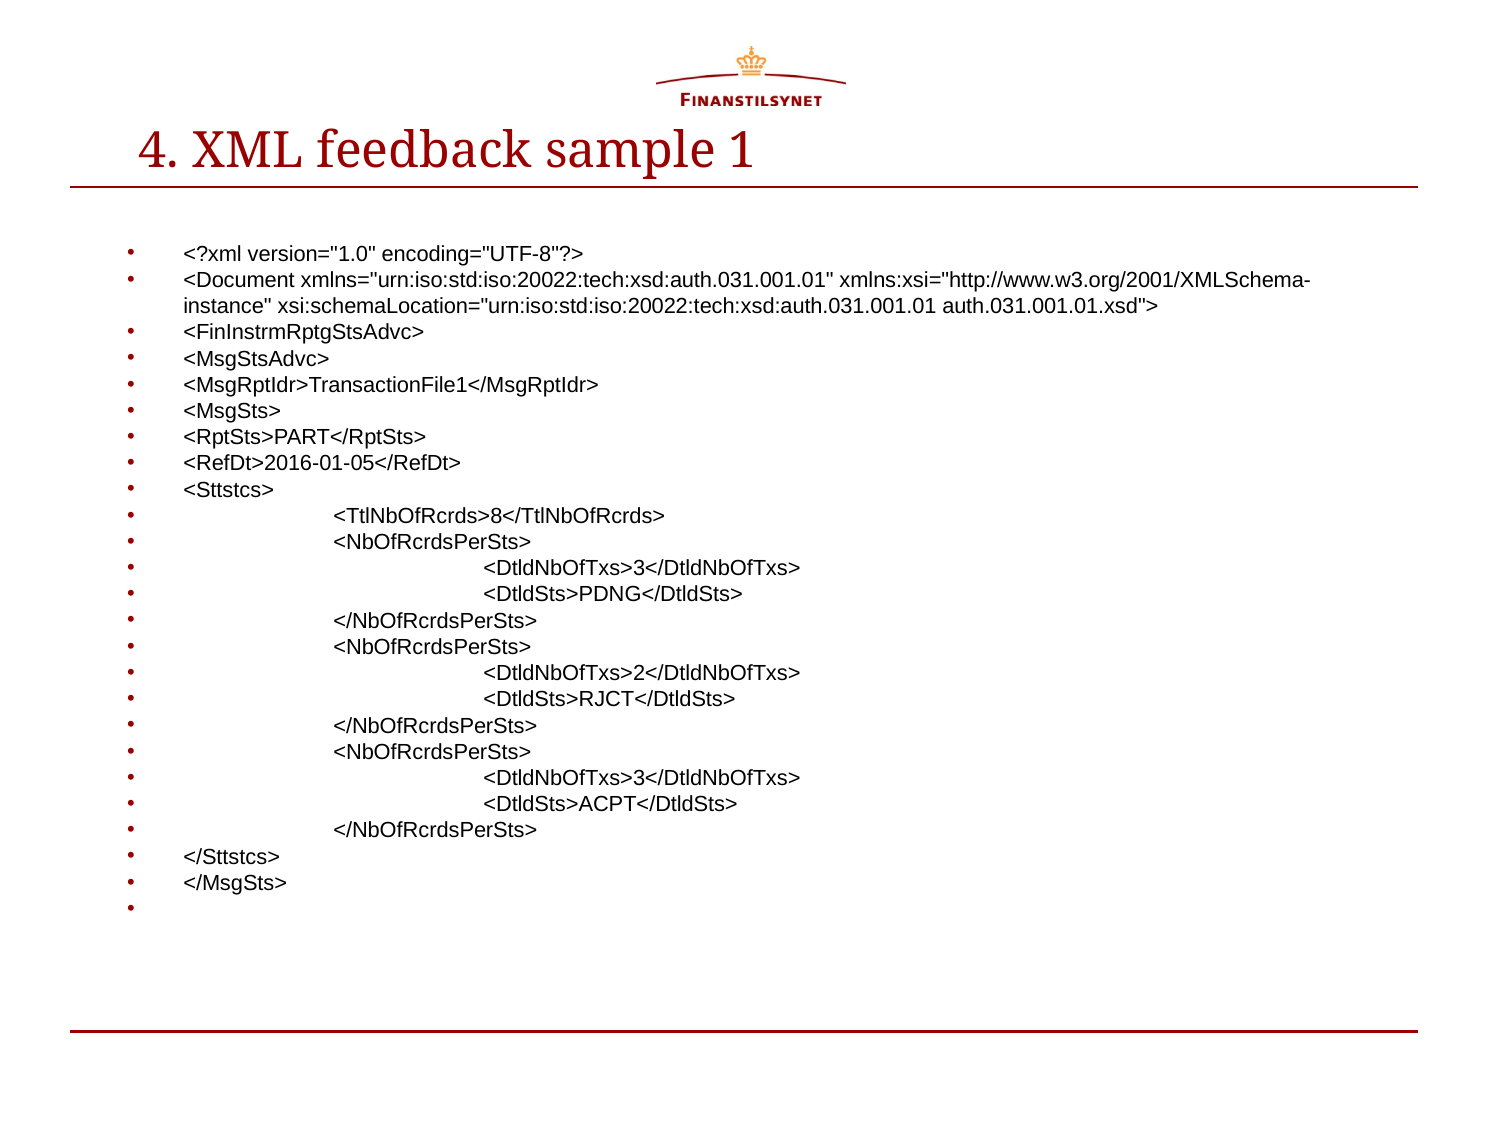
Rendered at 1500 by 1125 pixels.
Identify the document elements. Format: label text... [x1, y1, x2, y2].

title 4. XML feedback sample 1 [123, 78, 1425, 218]
list <?xml version="1.0" encoding="UTF-8"?> <Document xmlns="urn:iso:std:iso:20022:tech:xsd:auth.031.001.01" xmlns:xsi="http://www.w3.org/2001/XMLSchema-instance" xsi:schemaLocation="urn:iso:std:iso:20022:tech:xsd:auth.031.001.01 auth.031.001.01.xsd"> <FinInstrmRptgStsAdvc> <MsgStsAdvc> <MsgRptIdr>TransactionFile1</MsgRptIdr> <MsgSts> <RptSts>PART</RptSts> <RefDt>2016-01-05</RefDt> <Sttstcs> <TtlNbOfRcrds>8</TtlNbOfRcrds> <NbOfRcrdsPerSts> <DtldNbOfTxs>3</DtldNbOfTxs> <DtldSts>PDNG</DtldSts> </NbOfRcrdsPerSts> <NbOfRcrdsPerSts> <DtldNbOfTxs>2</DtldNbOfTxs> <DtldSts>RJCT</DtldSts> </NbOfRcrdsPerSts> <NbOfRcrdsPerSts> <DtldNbOfTxs>3</DtldNbOfTxs> <DtldSts>ACPT</DtldSts> </NbOfRcrdsPerSts> </Sttstcs> </MsgSts> [112, 231, 1412, 965]
picture [656, 46, 846, 78]
